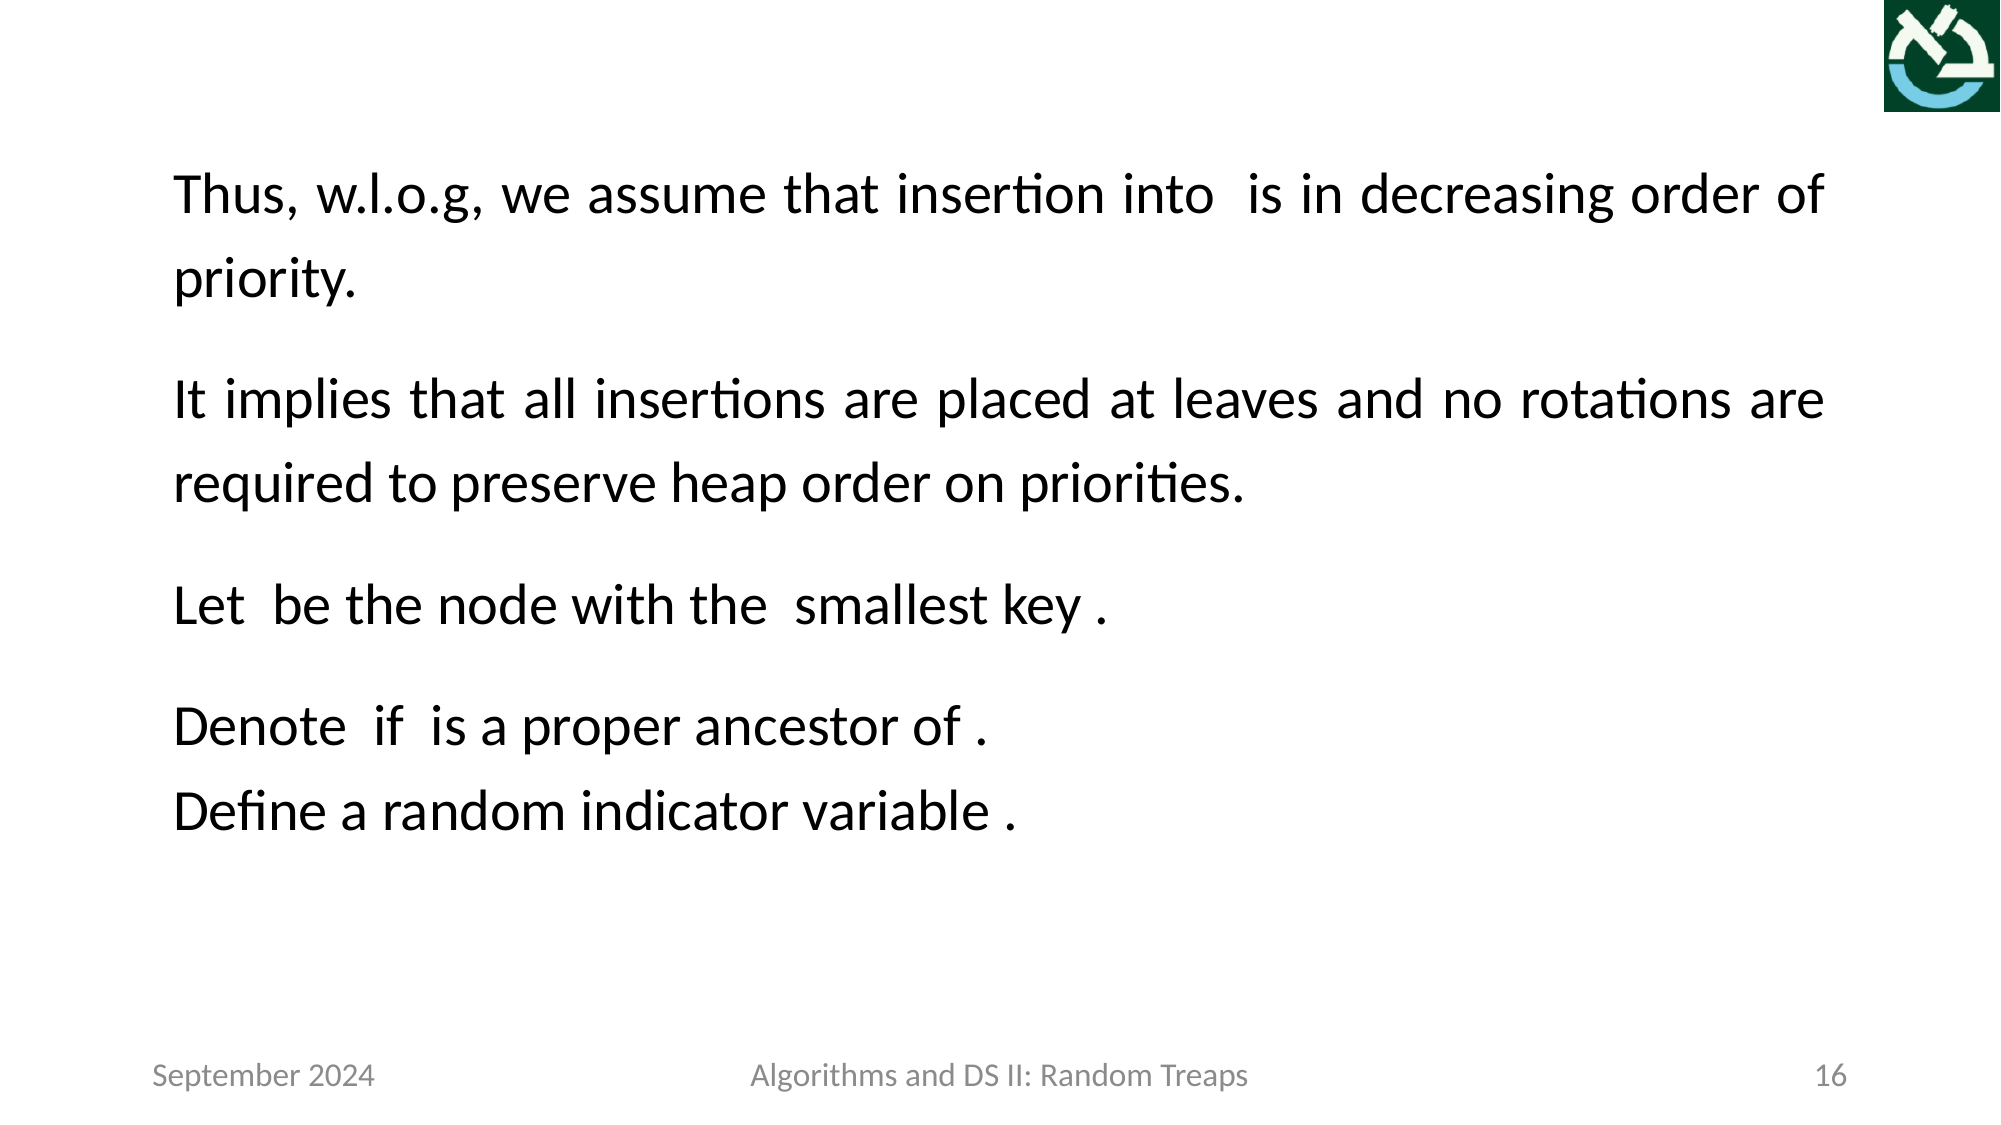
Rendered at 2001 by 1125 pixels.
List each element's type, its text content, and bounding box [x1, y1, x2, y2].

footer Algorithms and DS II: Random Treaps [662, 1042, 1338, 1103]
picture [1884, 0, 2000, 112]
slide_number 16 [1412, 1042, 1863, 1103]
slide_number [137, 1042, 588, 1103]
